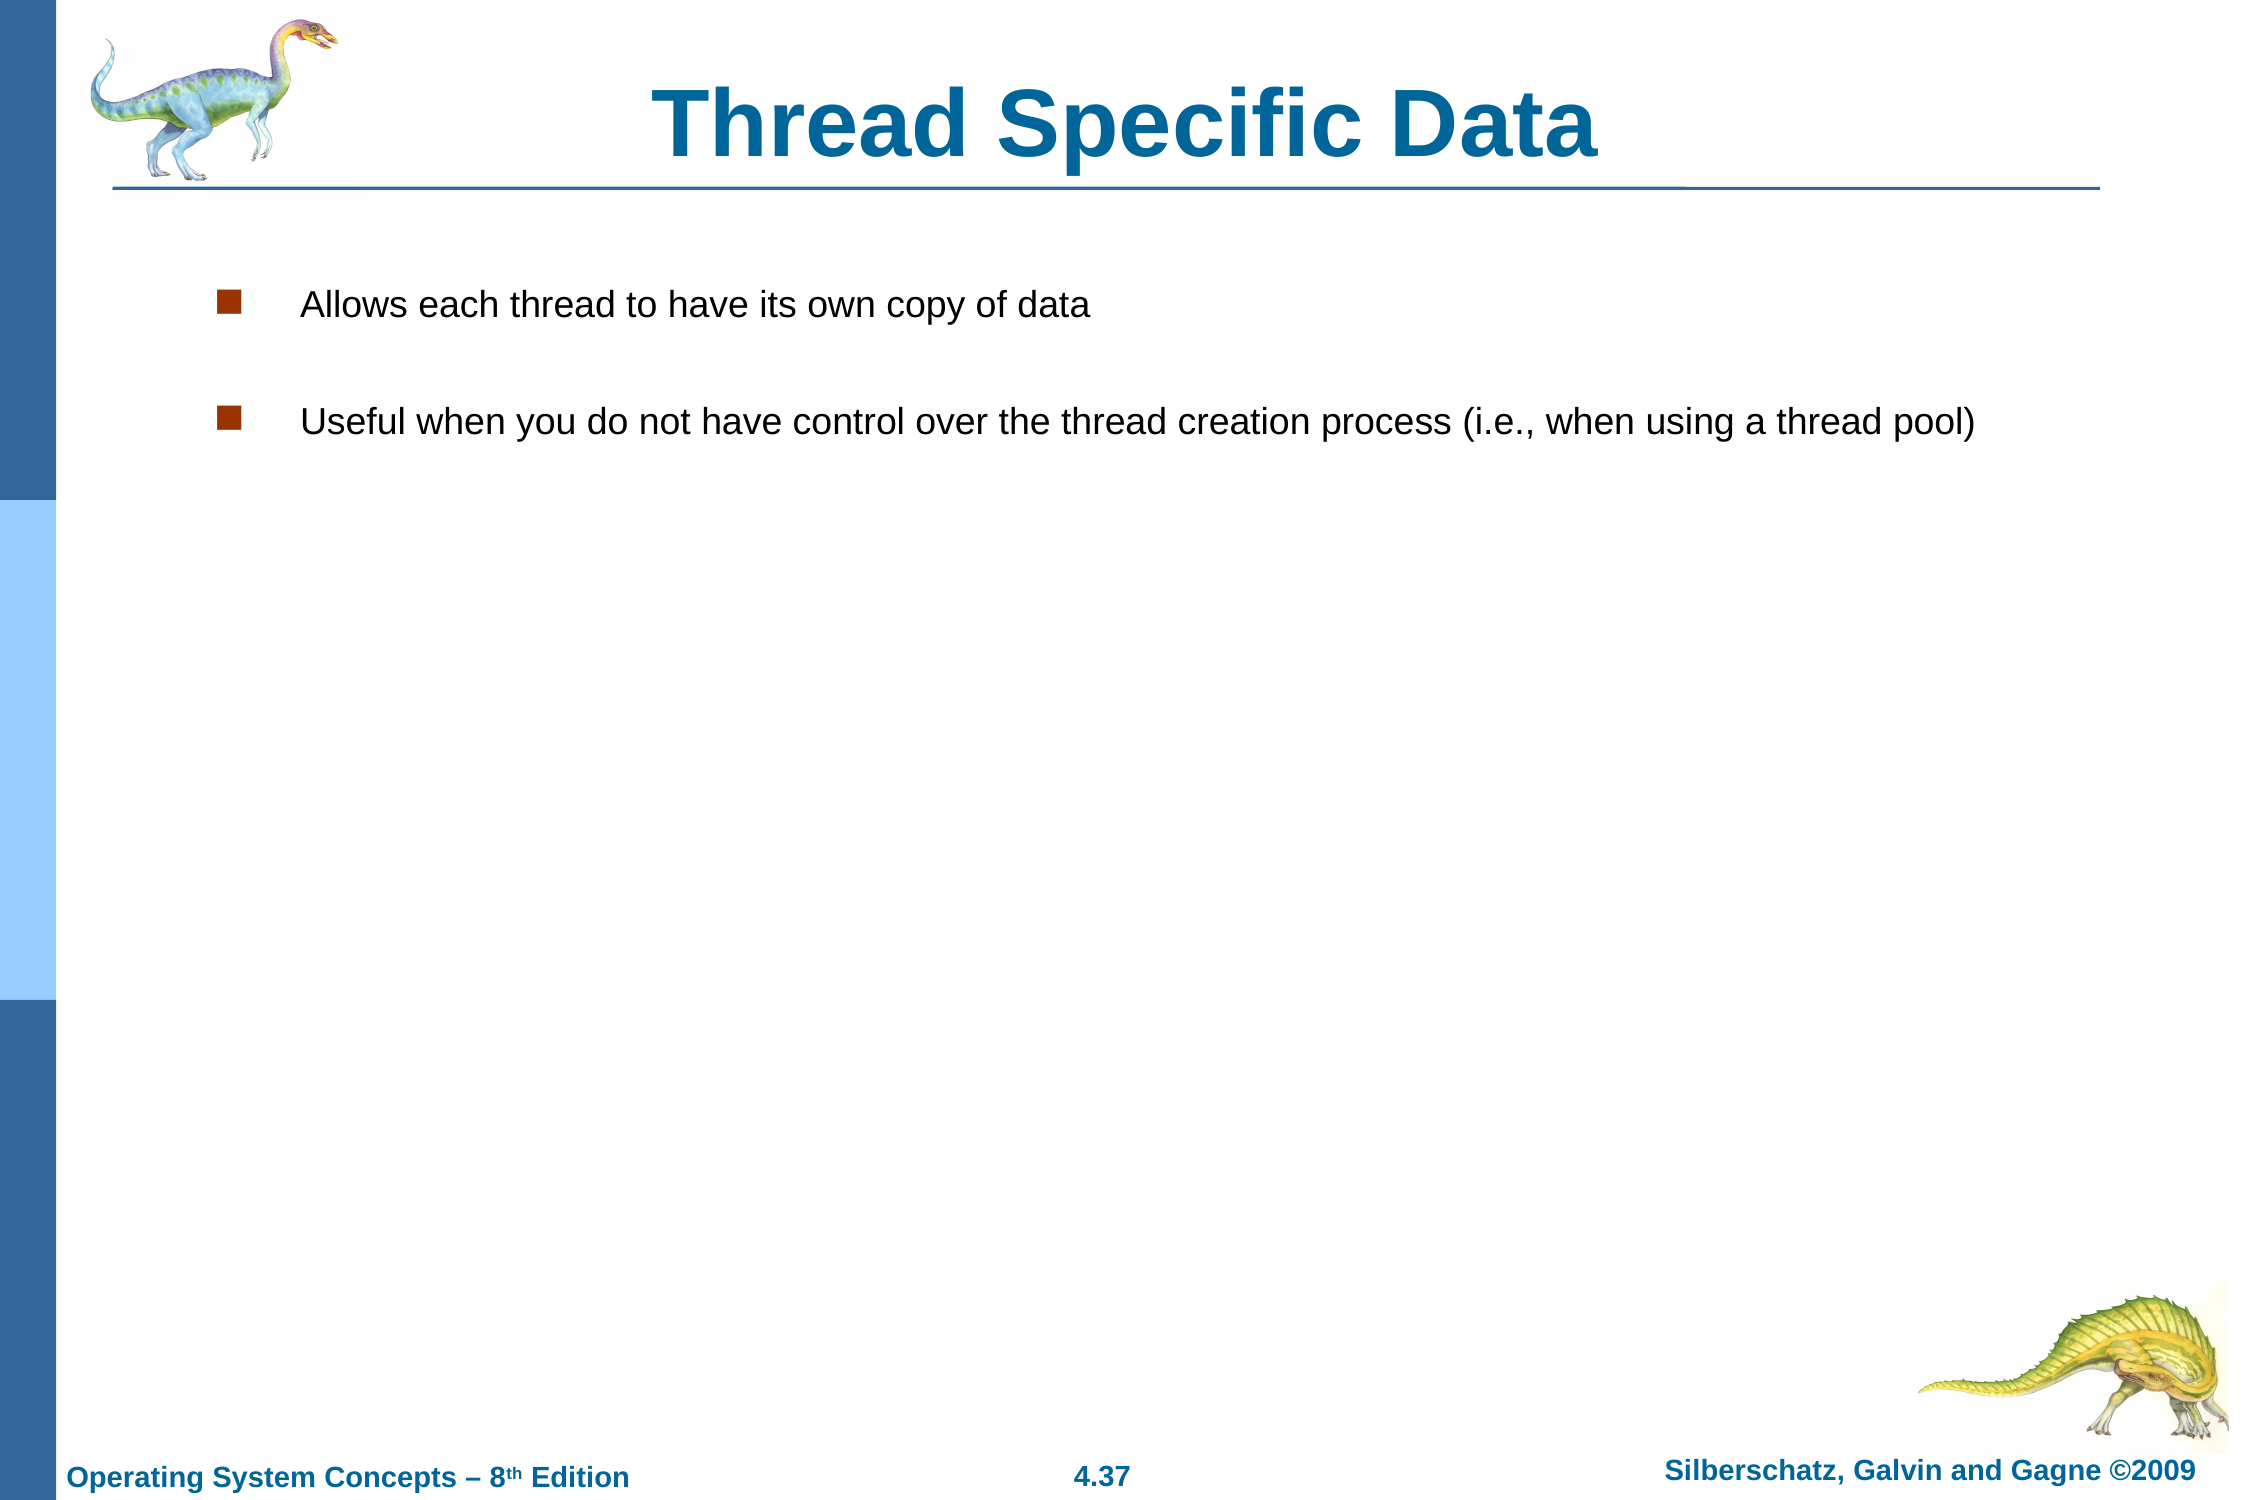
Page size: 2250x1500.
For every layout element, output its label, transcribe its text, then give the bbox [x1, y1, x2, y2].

list Allows each thread to have its own copy of data Useful when you do not have control over the thread creation process (i.e., when using a thread pool) [198, 269, 2099, 1250]
picture [1913, 1279, 2229, 1453]
title Thread Specific Data [112, 60, 2138, 187]
picture [70, 0, 365, 199]
